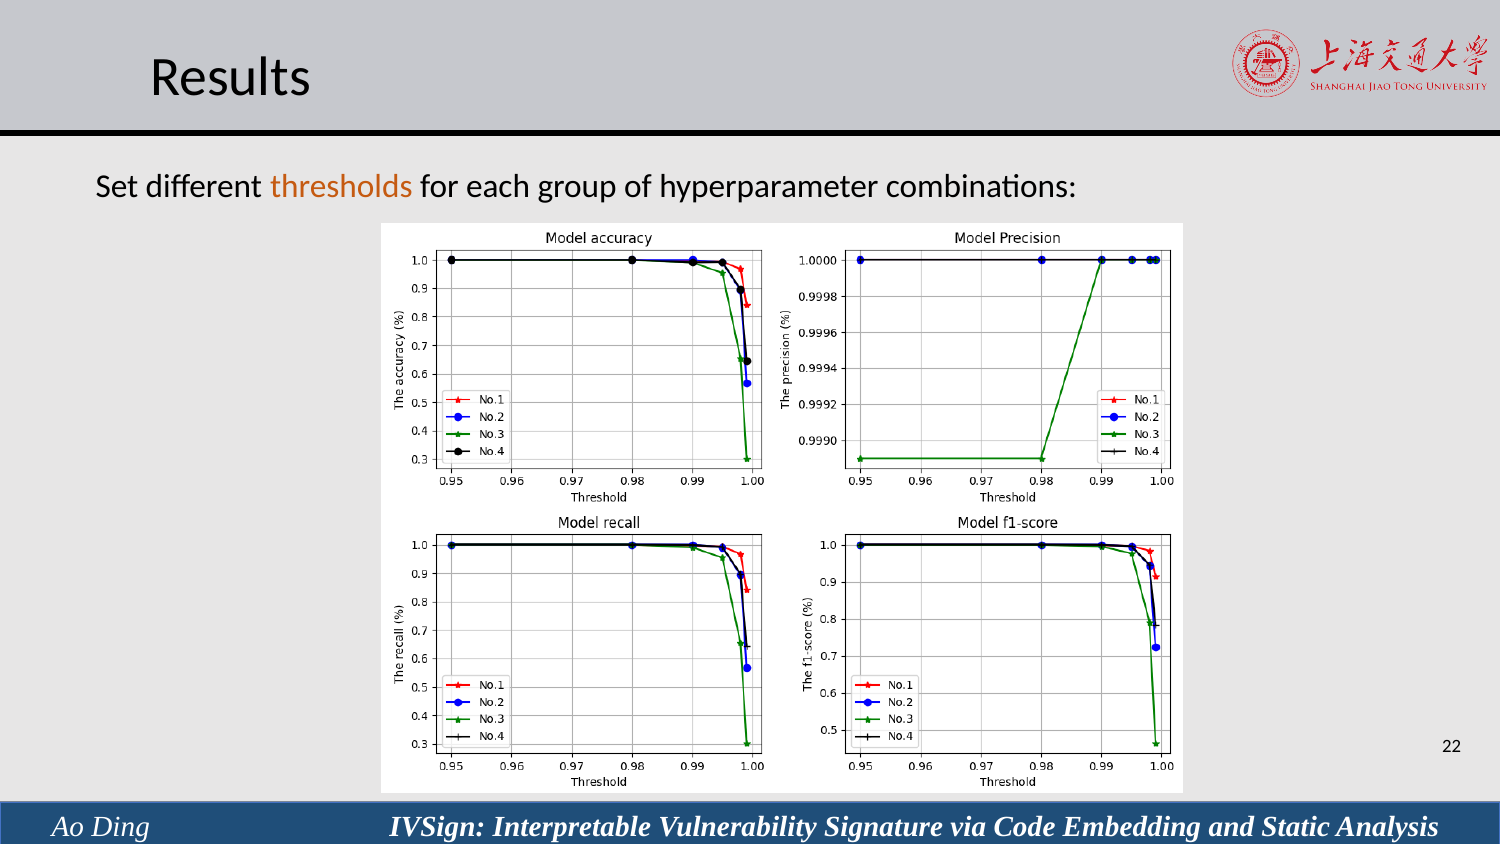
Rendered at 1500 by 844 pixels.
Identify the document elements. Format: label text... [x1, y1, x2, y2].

title Results [135, 39, 1429, 115]
text_box Set different thresholds for each group of hyperparameter combinations: [80, 152, 1448, 256]
picture [380, 223, 1183, 793]
picture [1219, 16, 1500, 109]
text_box Ao Ding IVSign: Interpretable Vulnerability Signature via Code Embedding and Static Analysis [0, 802, 1500, 844]
